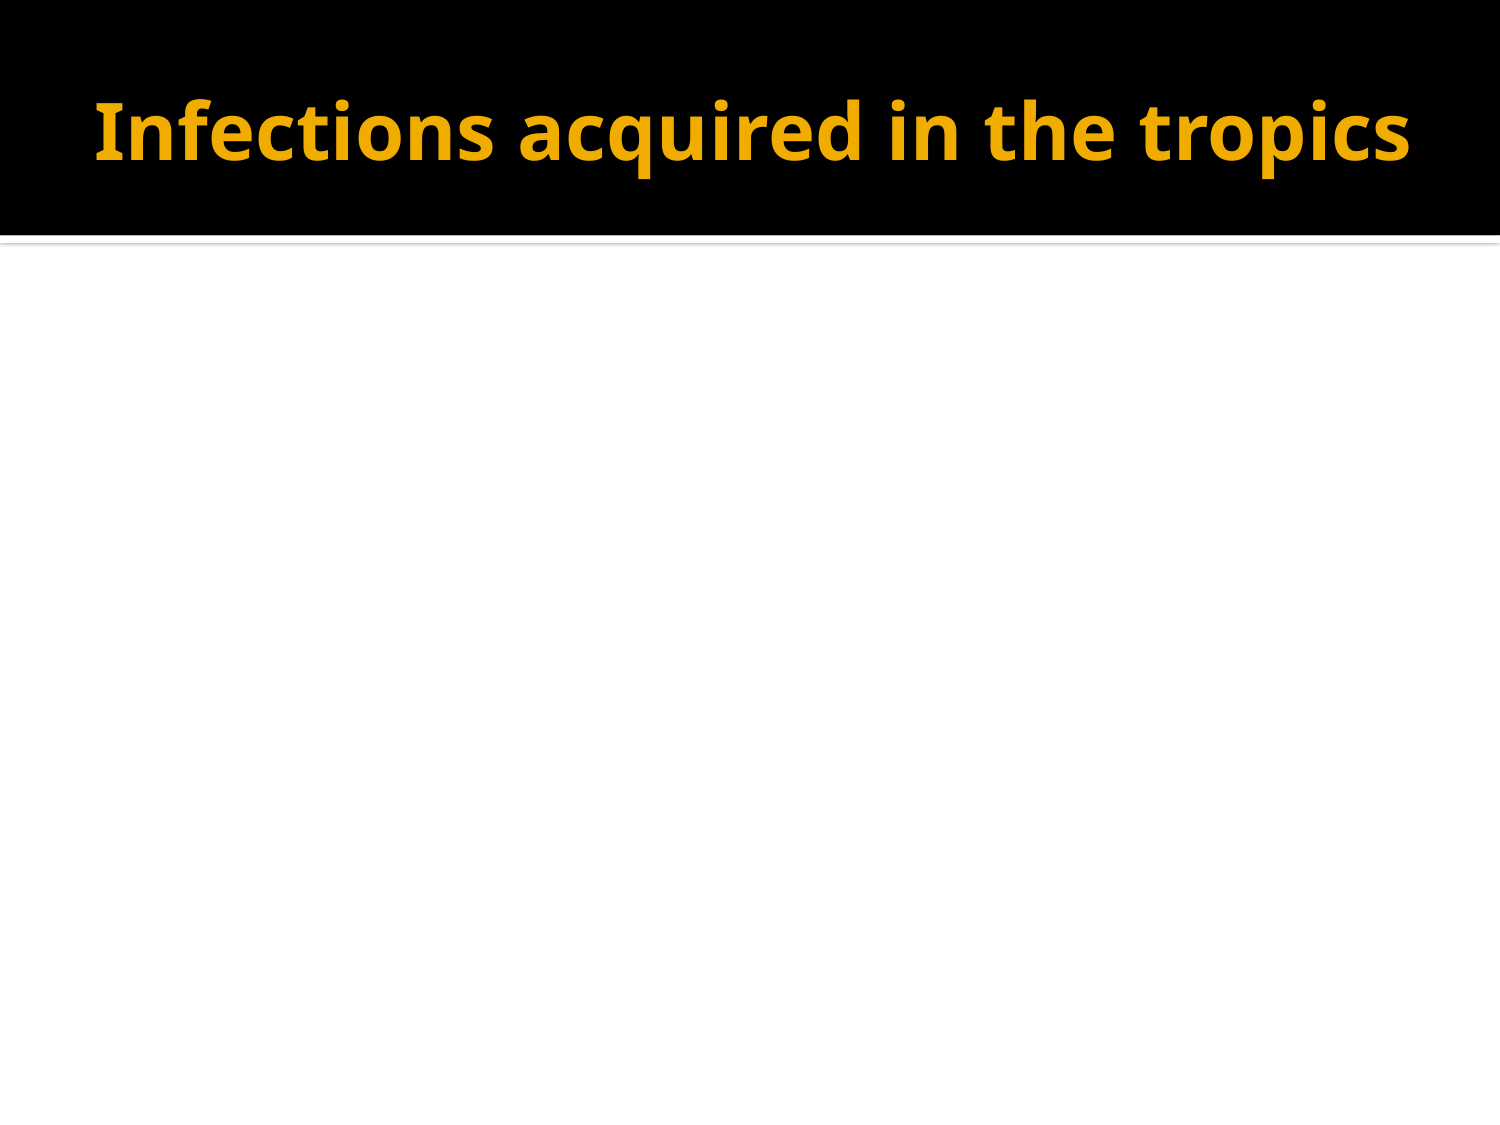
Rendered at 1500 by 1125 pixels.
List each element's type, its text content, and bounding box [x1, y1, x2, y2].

title Infections acquired in the tropics [75, 25, 1425, 231]
